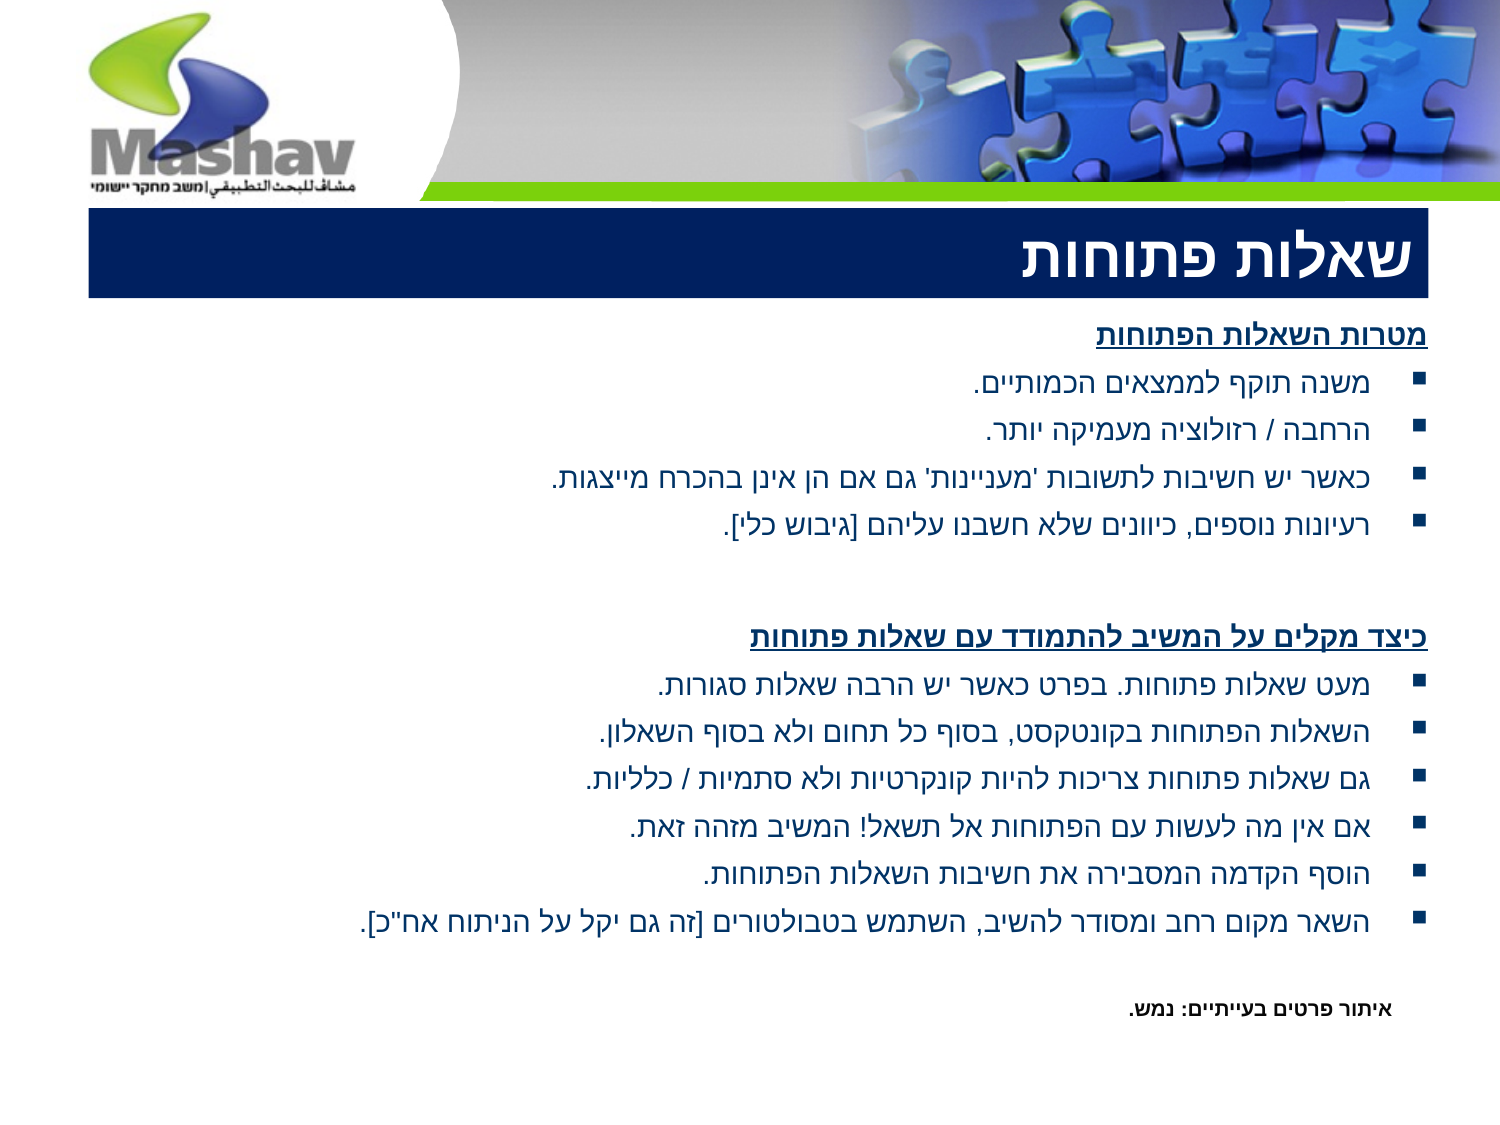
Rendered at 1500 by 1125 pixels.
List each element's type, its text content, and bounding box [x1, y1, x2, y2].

text_box איתור פרטים בעייתיים: נמש. [738, 987, 1408, 1028]
list מטרות השאלות הפתוחות משנה תוקף לממצאים הכמותיים. הרחבה / רזולוציה מעמיקה יותר. כאשר יש חשיבות לתשובות 'מעניינות' גם אם הן אינן בהכרח מייצגות. רעיונות נוספים, כיוונים שלא חשבנו עליהם [גיבוש כלי]. כיצד מקלים על המשיב להתמודד עם שאלות פתוחות מעט שאלות פתוחות. בפרט כאשר יש הרבה שאלות סגורות. השאלות הפתוחות בקונטקסט, בסוף כל תחום ולא בסוף השאלון. גם שאלות פתוחות צריכות להיות קונקרטיות ולא סתמיות / כלליות. אם אין מה לעשות עם הפתוחות אל תשאל! המשיב מזהה זאת. הוסף הקדמה המסבירה את חשיבות השאלות הפתוחות. השאר מקום רחב ומסודר להשיב, השתמש בטבולטורים [זה גם יקל על הניתוח אח"כ]. [41, 308, 1443, 965]
title שאלות פתוחות [86, 206, 1430, 300]
picture [0, 0, 1500, 1125]
